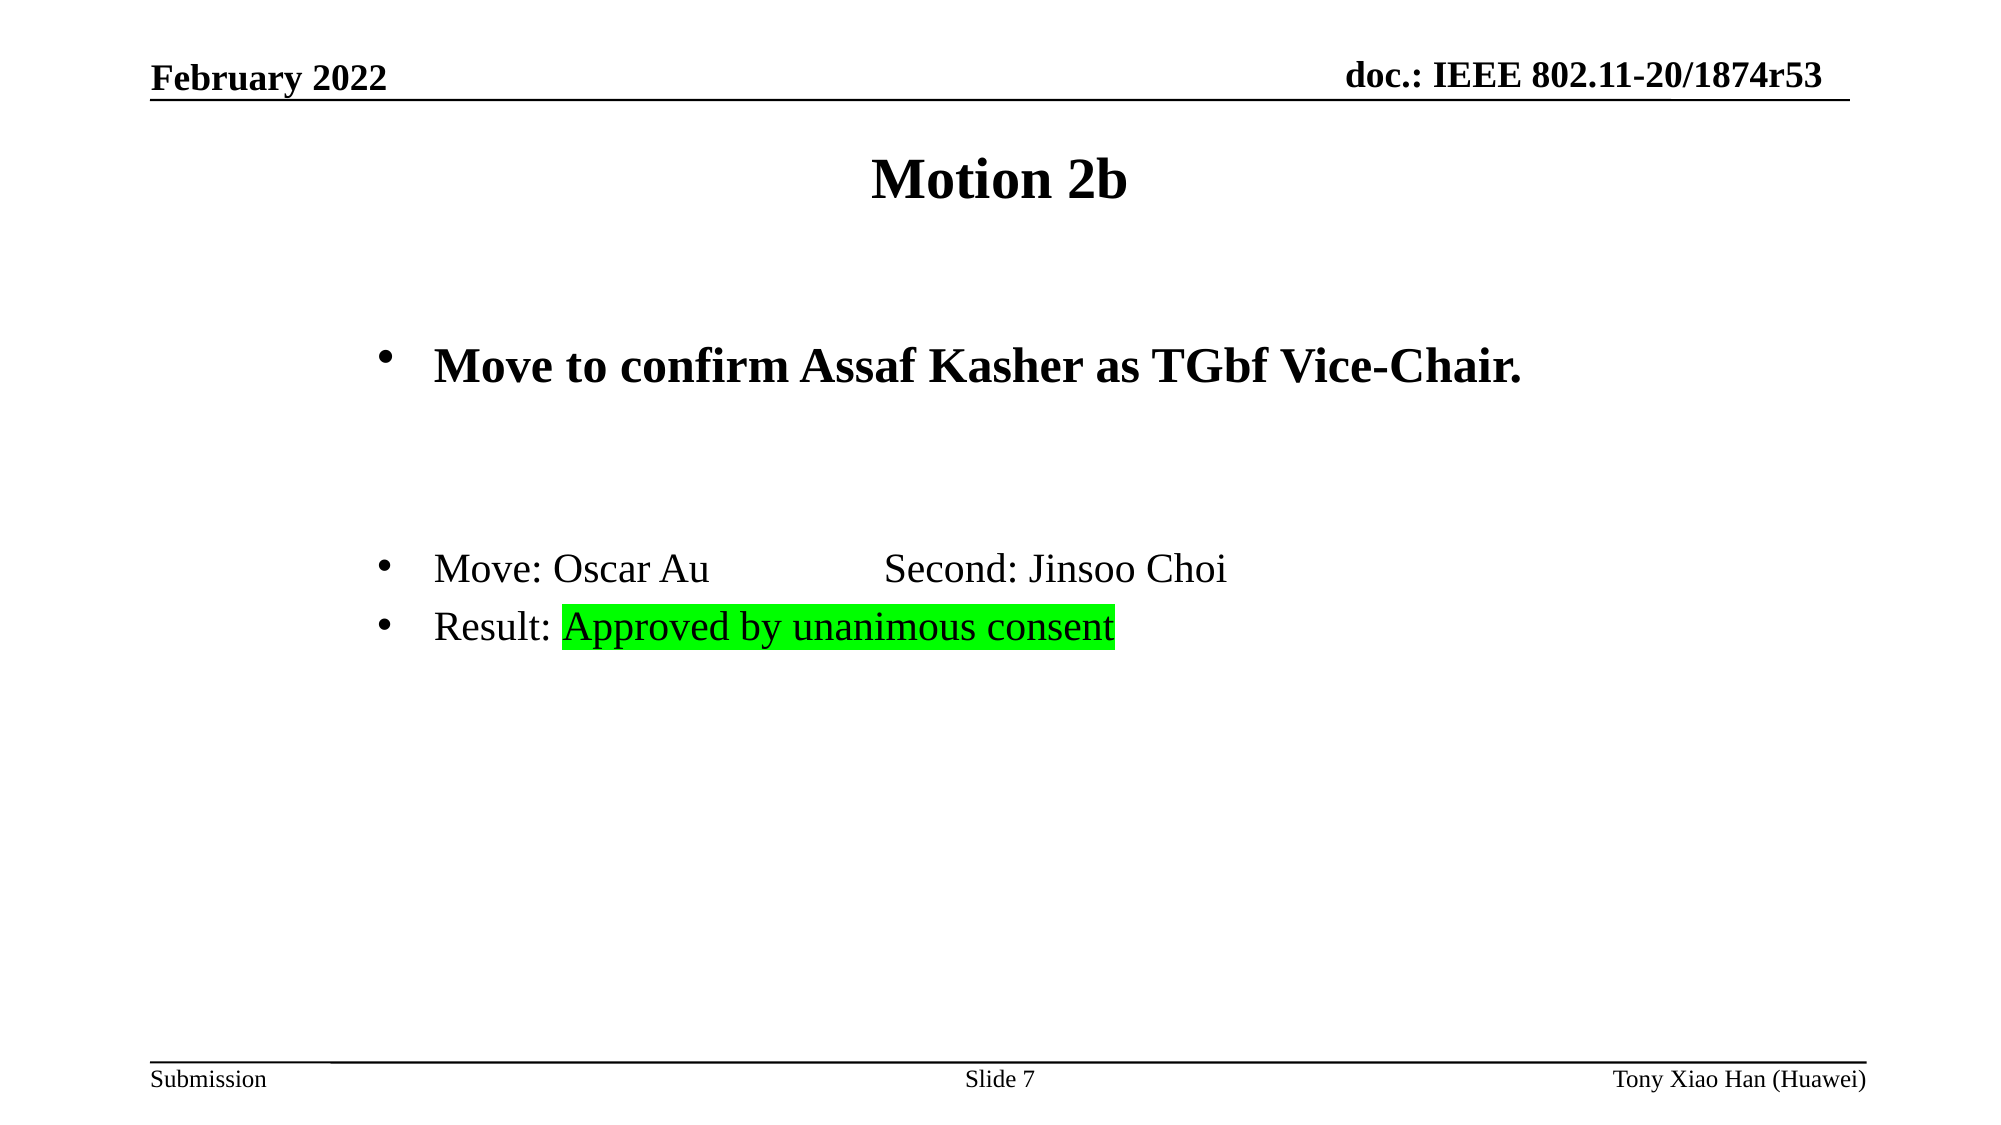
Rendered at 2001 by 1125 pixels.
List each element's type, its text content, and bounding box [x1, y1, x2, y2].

text_box Motion 2b [362, 87, 1638, 263]
text_box Move to confirm Assaf Kasher as TGbf Vice-Chair. Move: Oscar Au Second: Jinsoo Choi Result: Approved by unanimous consent [362, 324, 1638, 1013]
